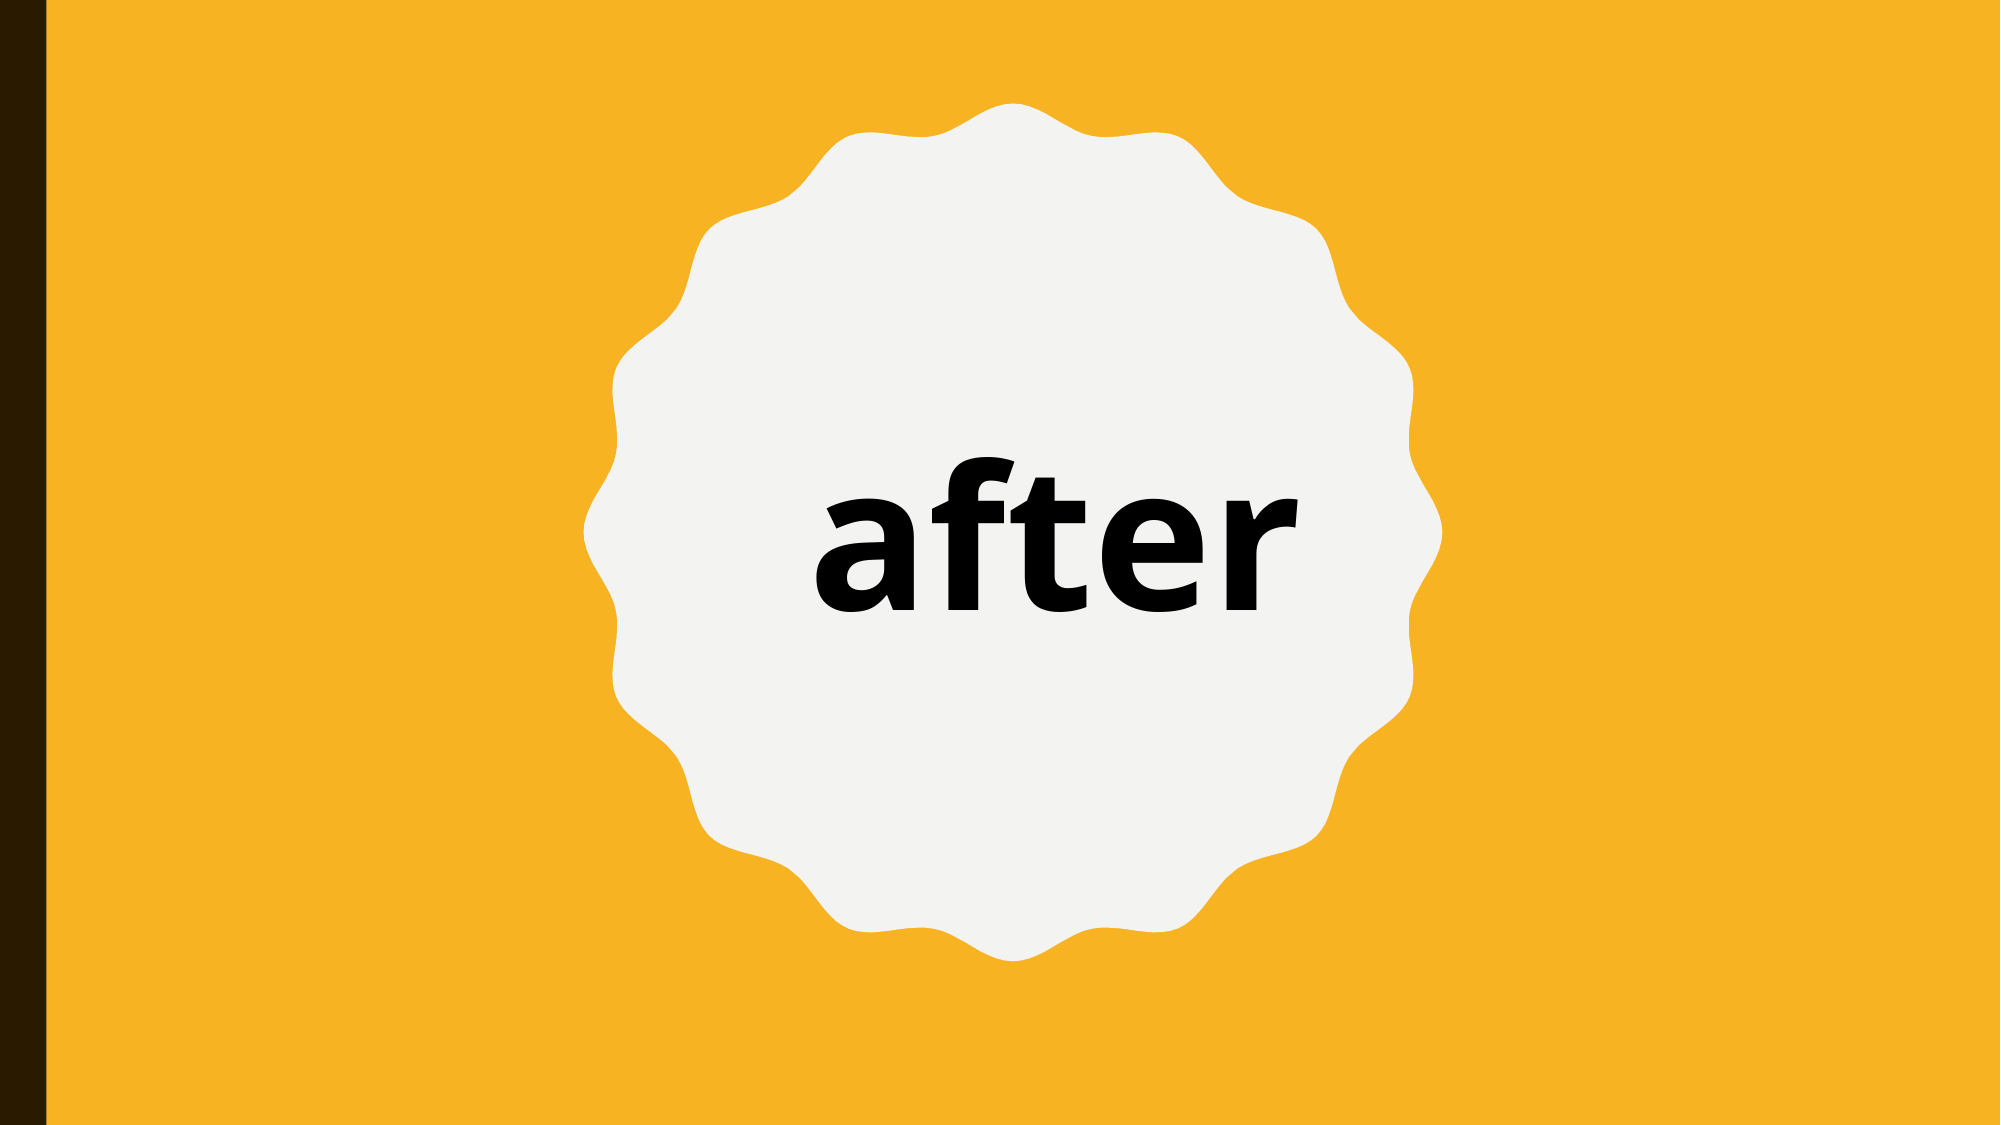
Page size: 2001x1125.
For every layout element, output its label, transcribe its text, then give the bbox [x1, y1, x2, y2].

text_box after [793, 403, 1499, 659]
